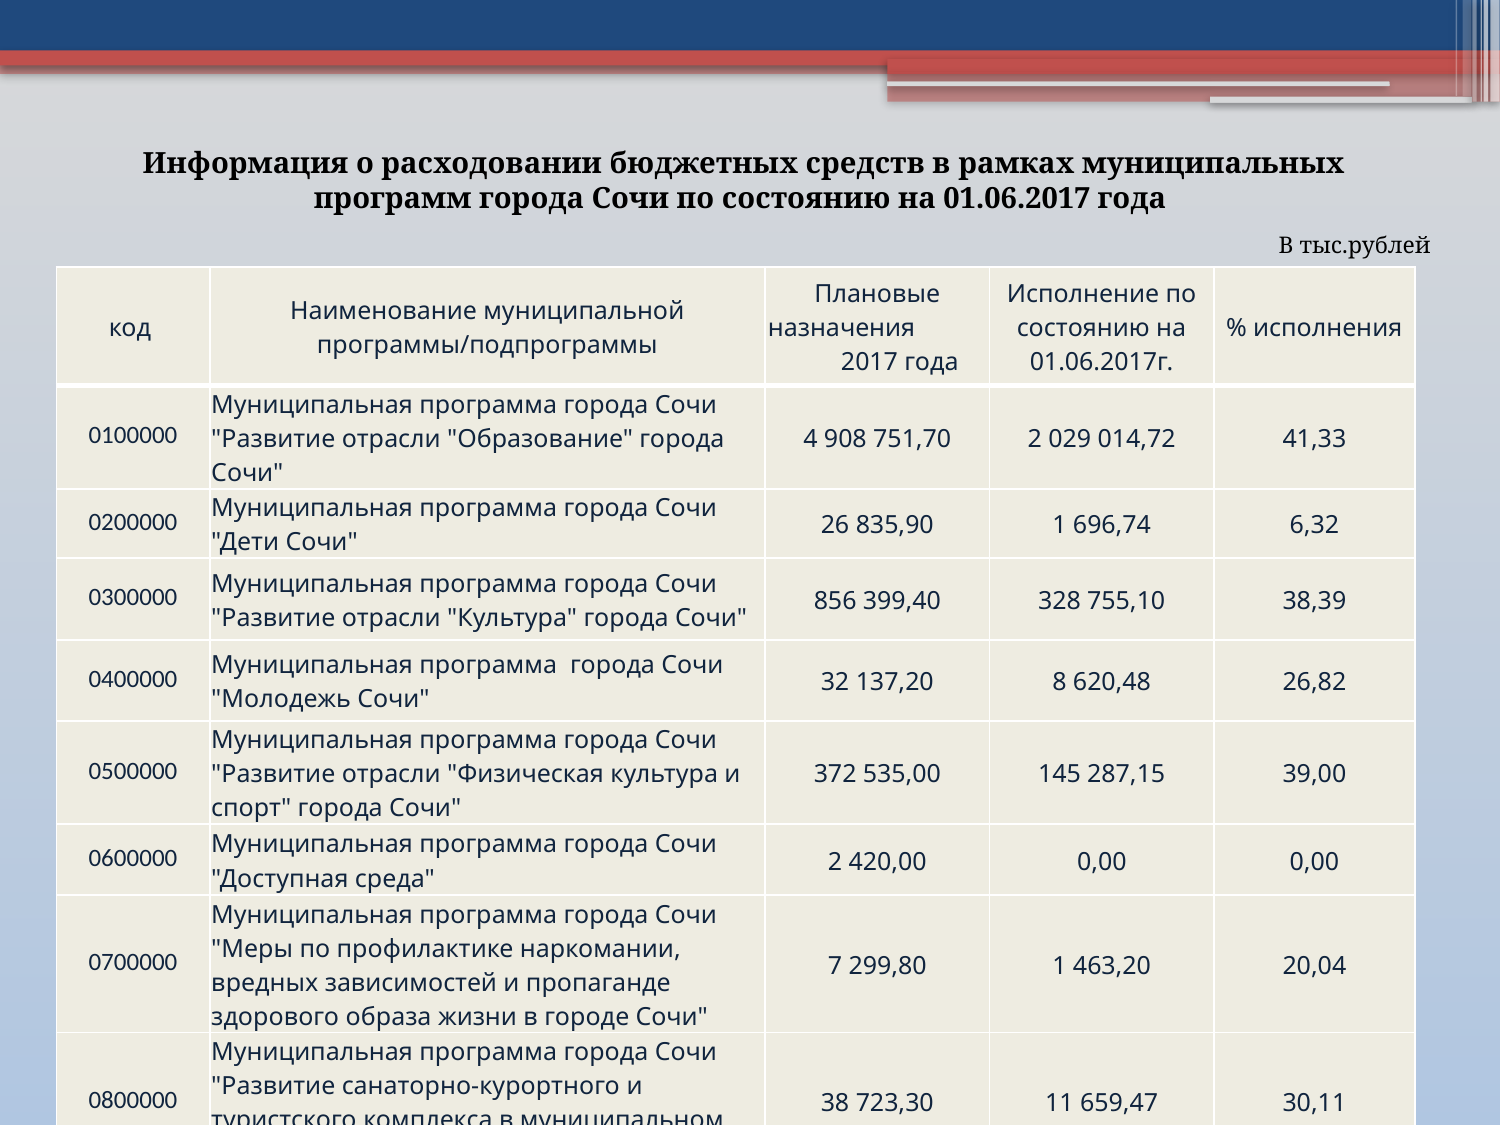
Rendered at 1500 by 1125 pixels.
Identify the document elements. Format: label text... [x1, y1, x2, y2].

table_cell 0400000 [57, 641, 209, 720]
table_cell 0600000 [57, 825, 209, 894]
table_cell 11 659,47 [990, 1033, 1213, 1125]
table_cell 856 399,40 [766, 559, 989, 639]
table_cell Муниципальная программа города Сочи "Молодежь Сочи" [211, 641, 764, 720]
table_cell 7 299,80 [766, 896, 989, 1032]
table_cell 2 029 014,72 [990, 388, 1213, 488]
table_cell 26,82 [1215, 641, 1414, 720]
table_cell 0800000 [57, 1033, 209, 1125]
table_cell 0,00 [1215, 825, 1414, 894]
table_cell Муниципальная программа города Сочи "Доступная среда" [211, 825, 764, 894]
table_cell Муниципальная программа города Сочи "Развитие отрасли "Образование" города Сочи" [211, 388, 764, 488]
table_cell 2 420,00 [766, 825, 989, 894]
table_cell 0200000 [57, 490, 209, 557]
table_header Исполнение по состоянию на 01.06.2017г. [990, 268, 1213, 383]
table_cell 8 620,48 [990, 641, 1213, 720]
table_cell 4 908 751,70 [766, 388, 989, 488]
text_box В тыс.рублей [1263, 223, 1500, 266]
table_cell 30,11 [1215, 1033, 1414, 1125]
table_cell Муниципальная программа города Сочи "Развитие отрасли "Культура" города Сочи" [211, 559, 764, 639]
table_header Плановые назначения 2017 года [766, 268, 989, 383]
table_cell Муниципальная программа города Сочи "Дети Сочи" [211, 490, 764, 557]
table_cell 1 696,74 [990, 490, 1213, 557]
table_header код [57, 268, 209, 383]
table_cell 6,32 [1215, 490, 1414, 557]
table_cell 38 723,30 [766, 1033, 989, 1125]
table_cell 38,39 [1215, 559, 1414, 639]
table_cell 41,33 [1215, 388, 1414, 488]
table_cell Муниципальная программа города Сочи "Меры по профилактике наркомании, вредных зависимостей и пропаганде здорового образа жизни в городе Сочи" [211, 896, 764, 1032]
table_cell Муниципальная программа города Сочи "Развитие санаторно-курортного и туристского комплекса в муниципальном образовании город-курорт Сочи" [211, 1033, 764, 1125]
table_cell 0,00 [990, 825, 1213, 894]
table_cell 32 137,20 [766, 641, 989, 720]
table_cell 1 463,20 [990, 896, 1213, 1032]
table_header Наименование муниципальной программы/подпрограммы [211, 268, 764, 383]
table_cell 328 755,10 [990, 559, 1213, 639]
table_cell Муниципальная программа города Сочи "Развитие отрасли "Физическая культура и спорт" города Сочи" [211, 722, 764, 823]
table_cell 372 535,00 [766, 722, 989, 823]
table_cell 0500000 [57, 722, 209, 823]
table_header % исполнения [1215, 268, 1414, 383]
table_cell 145 287,15 [990, 722, 1213, 823]
table_cell 39,00 [1215, 722, 1414, 823]
table_cell 0300000 [57, 559, 209, 639]
table_cell 0700000 [57, 896, 209, 1032]
table_cell 0100000 [57, 388, 209, 488]
text_box Информация о расходовании бюджетных средств в рамках муниципальных программ города Сочи по состоянию на 01.06.2017 года [76, 137, 1412, 222]
table_cell 20,04 [1215, 896, 1414, 1032]
table_cell 26 835,90 [766, 490, 989, 557]
